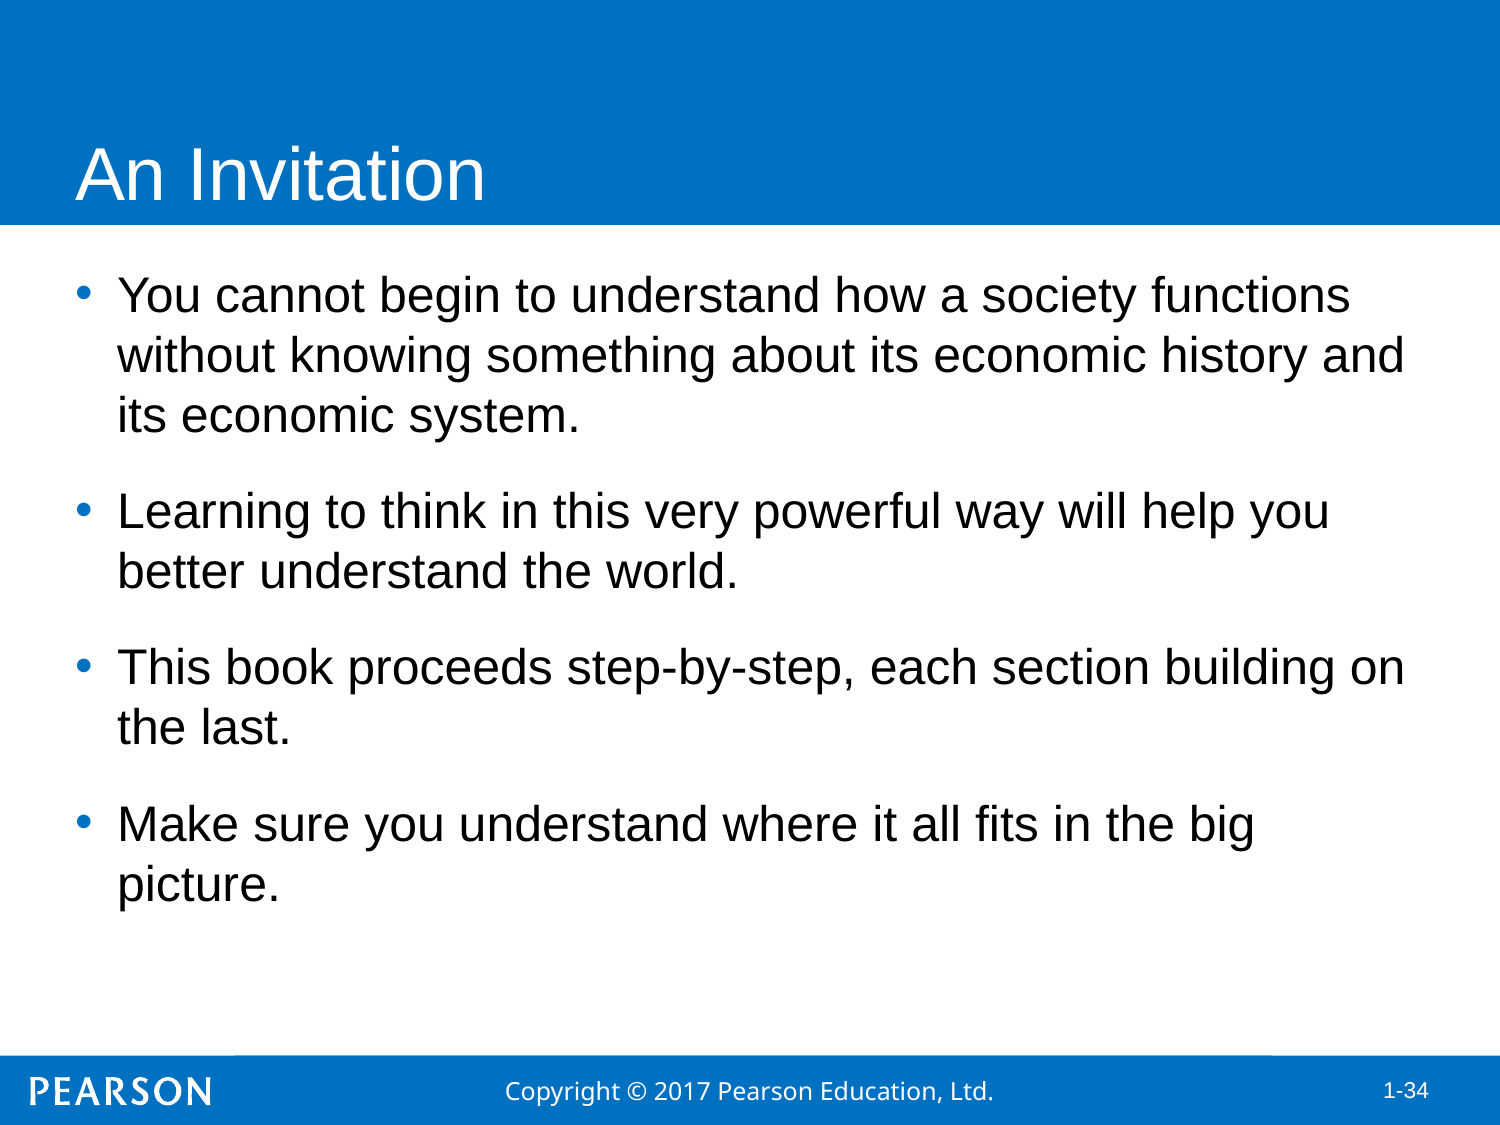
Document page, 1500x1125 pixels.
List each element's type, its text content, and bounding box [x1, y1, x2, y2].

list You cannot begin to understand how a society functions without knowing something about its economic history and its economic system. Learning to think in this very powerful way will help you better understand the world. This book proceeds step-by-step, each section building on the last. Make sure you understand where it all fits in the big picture. [75, 262, 1425, 1005]
title An Invitation [75, 35, 1425, 216]
